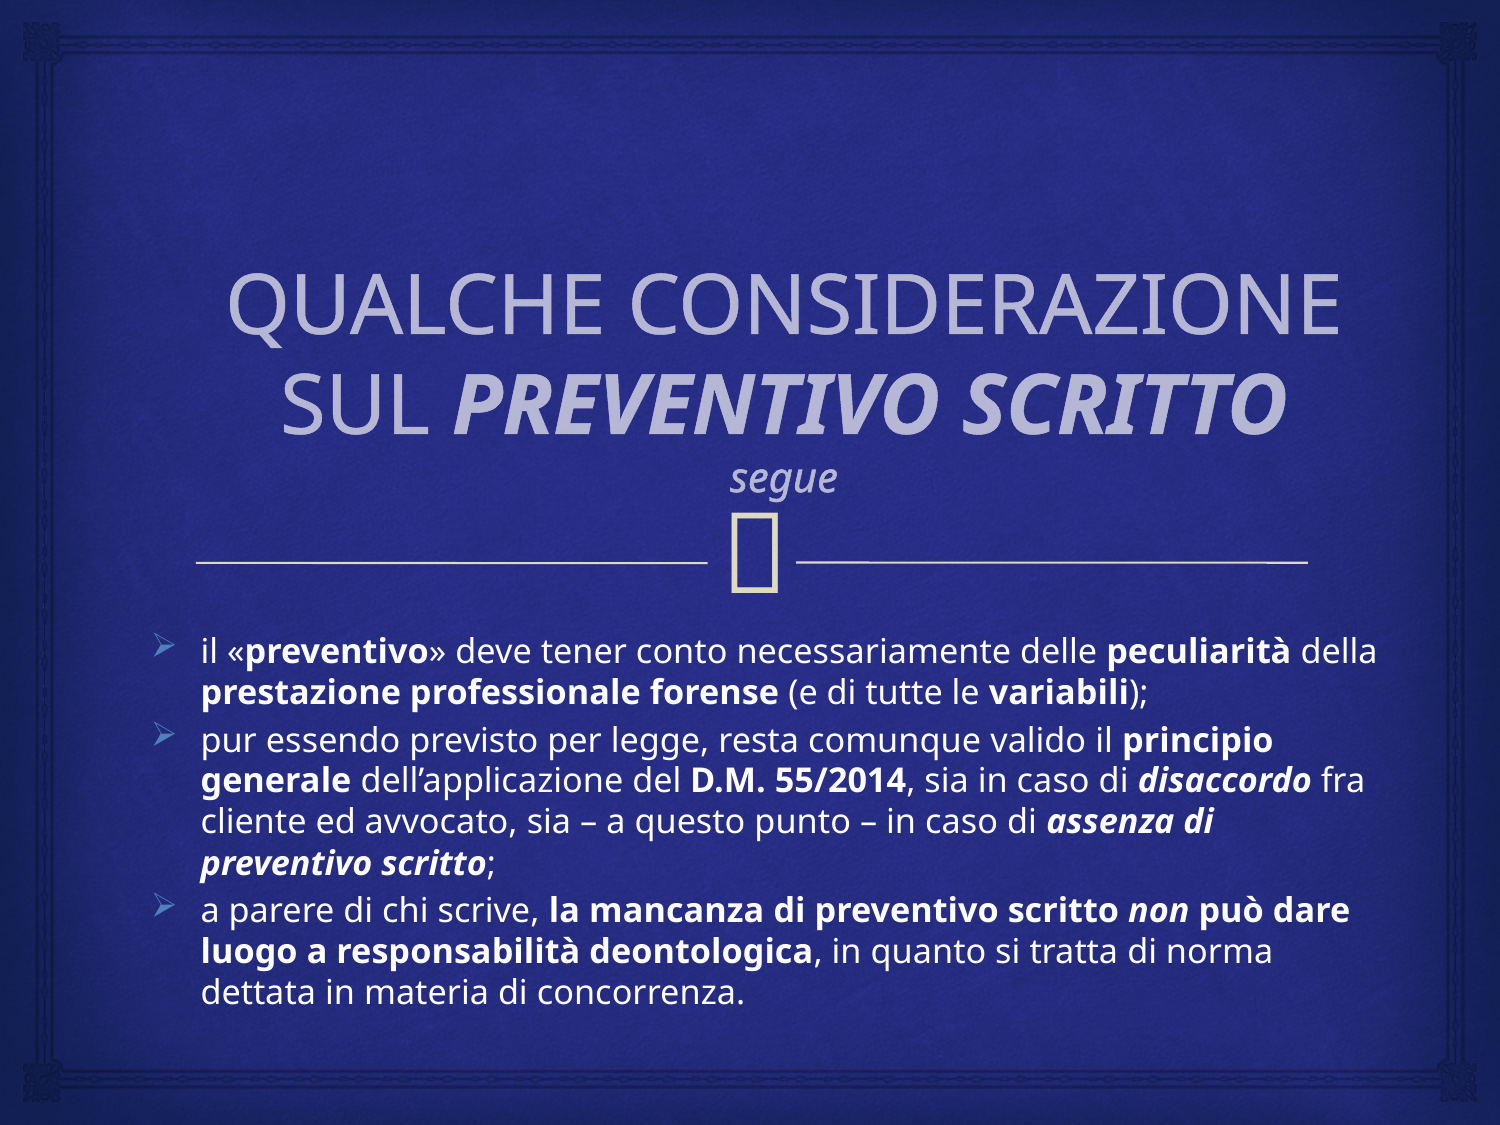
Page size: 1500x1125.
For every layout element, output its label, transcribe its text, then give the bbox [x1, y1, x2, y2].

subtitle il «preventivo» deve tener conto necessariamente delle peculiarità della prestazione professionale forense (e di tutte le variabili); pur essendo previsto per legge, resta comunque valido il principio generale dell’applicazione del D.M. 55/2014, sia in caso di disaccordo fra cliente ed avvocato, sia – a questo punto – in caso di assenza di preventivo scritto; a parere di chi scrive, la mancanza di preventivo scritto non può dare luogo a responsabilità deontologica, in quanto si tratta di norma dettata in materia di concorrenza. [135, 621, 1400, 1024]
title QUALCHE CONSIDERAZIONE SUL PREVENTIVO SCRITTO segue [88, 432, 1424, 598]
picture [0, 0, 1500, 1125]
